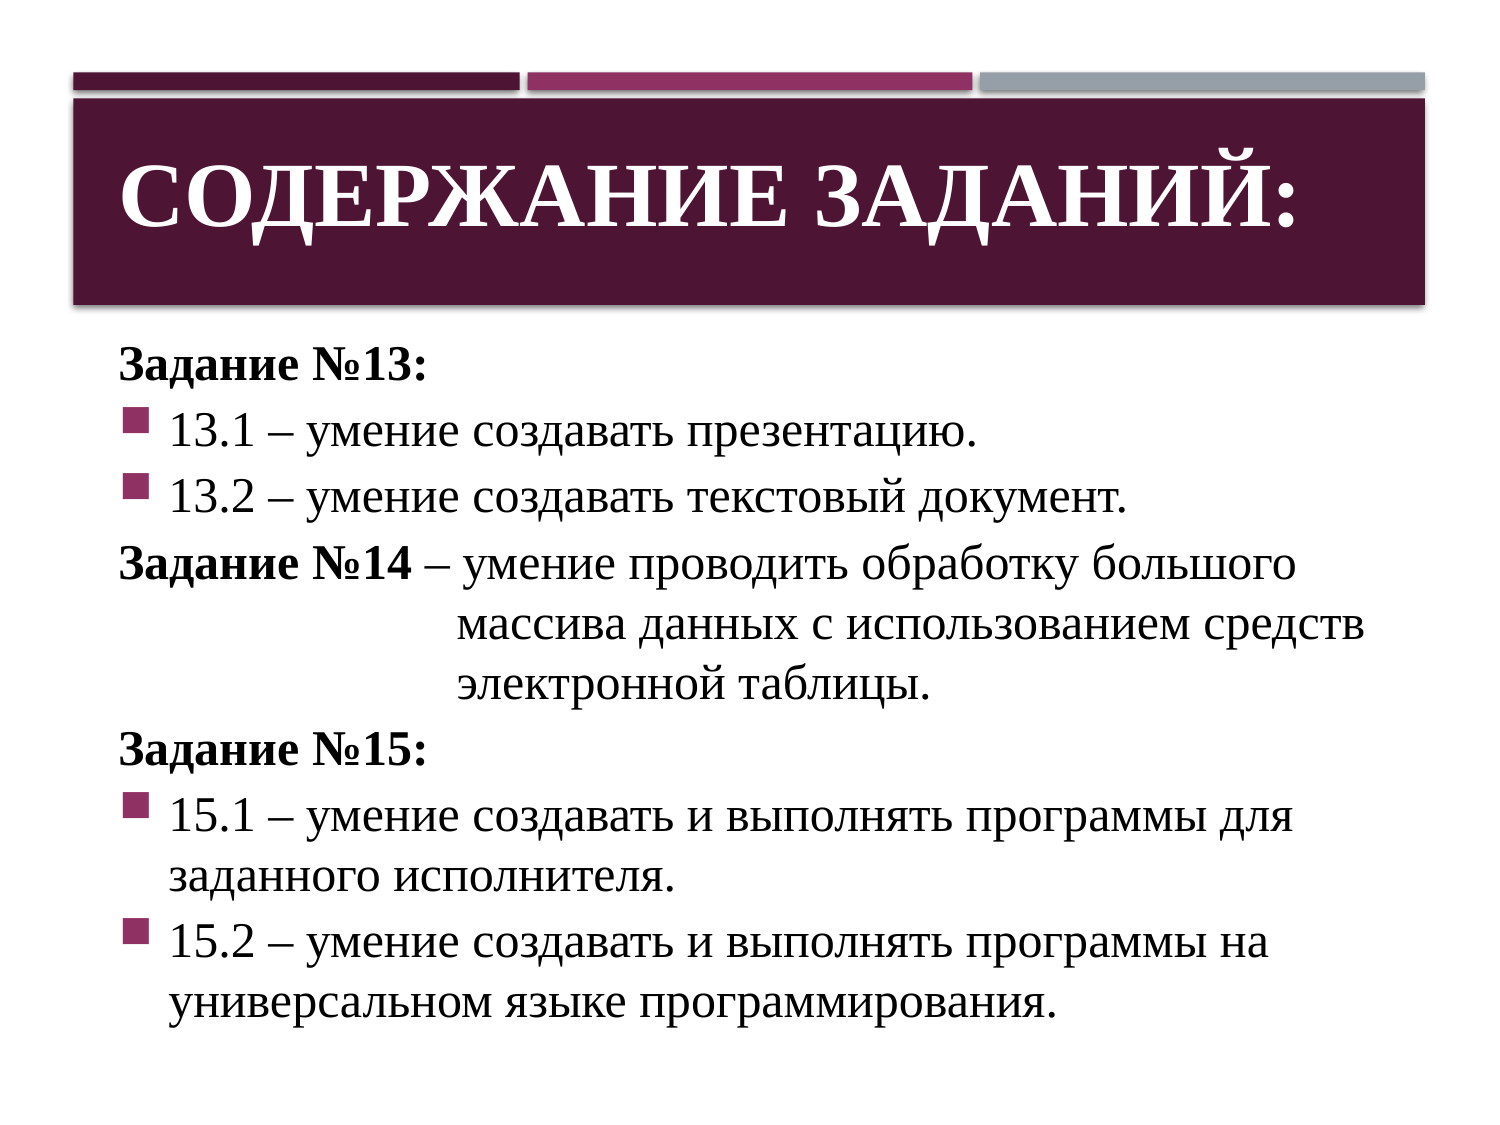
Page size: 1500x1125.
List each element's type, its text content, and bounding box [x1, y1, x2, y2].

list Задание №13: 13.1 – умение создавать презентацию. 13.2 – умение создавать текстовый документ. Задание №14 – умение проводить обработку большого массива данных с использованием средств электронной таблицы. Задание №15: 15.1 – умение создавать и выполнять программы для заданного исполнителя. 15.2 – умение создавать и выполнять программы на универсальном языке программирования. [102, 299, 1457, 1125]
title Содержание заданий: [103, 99, 1397, 253]
